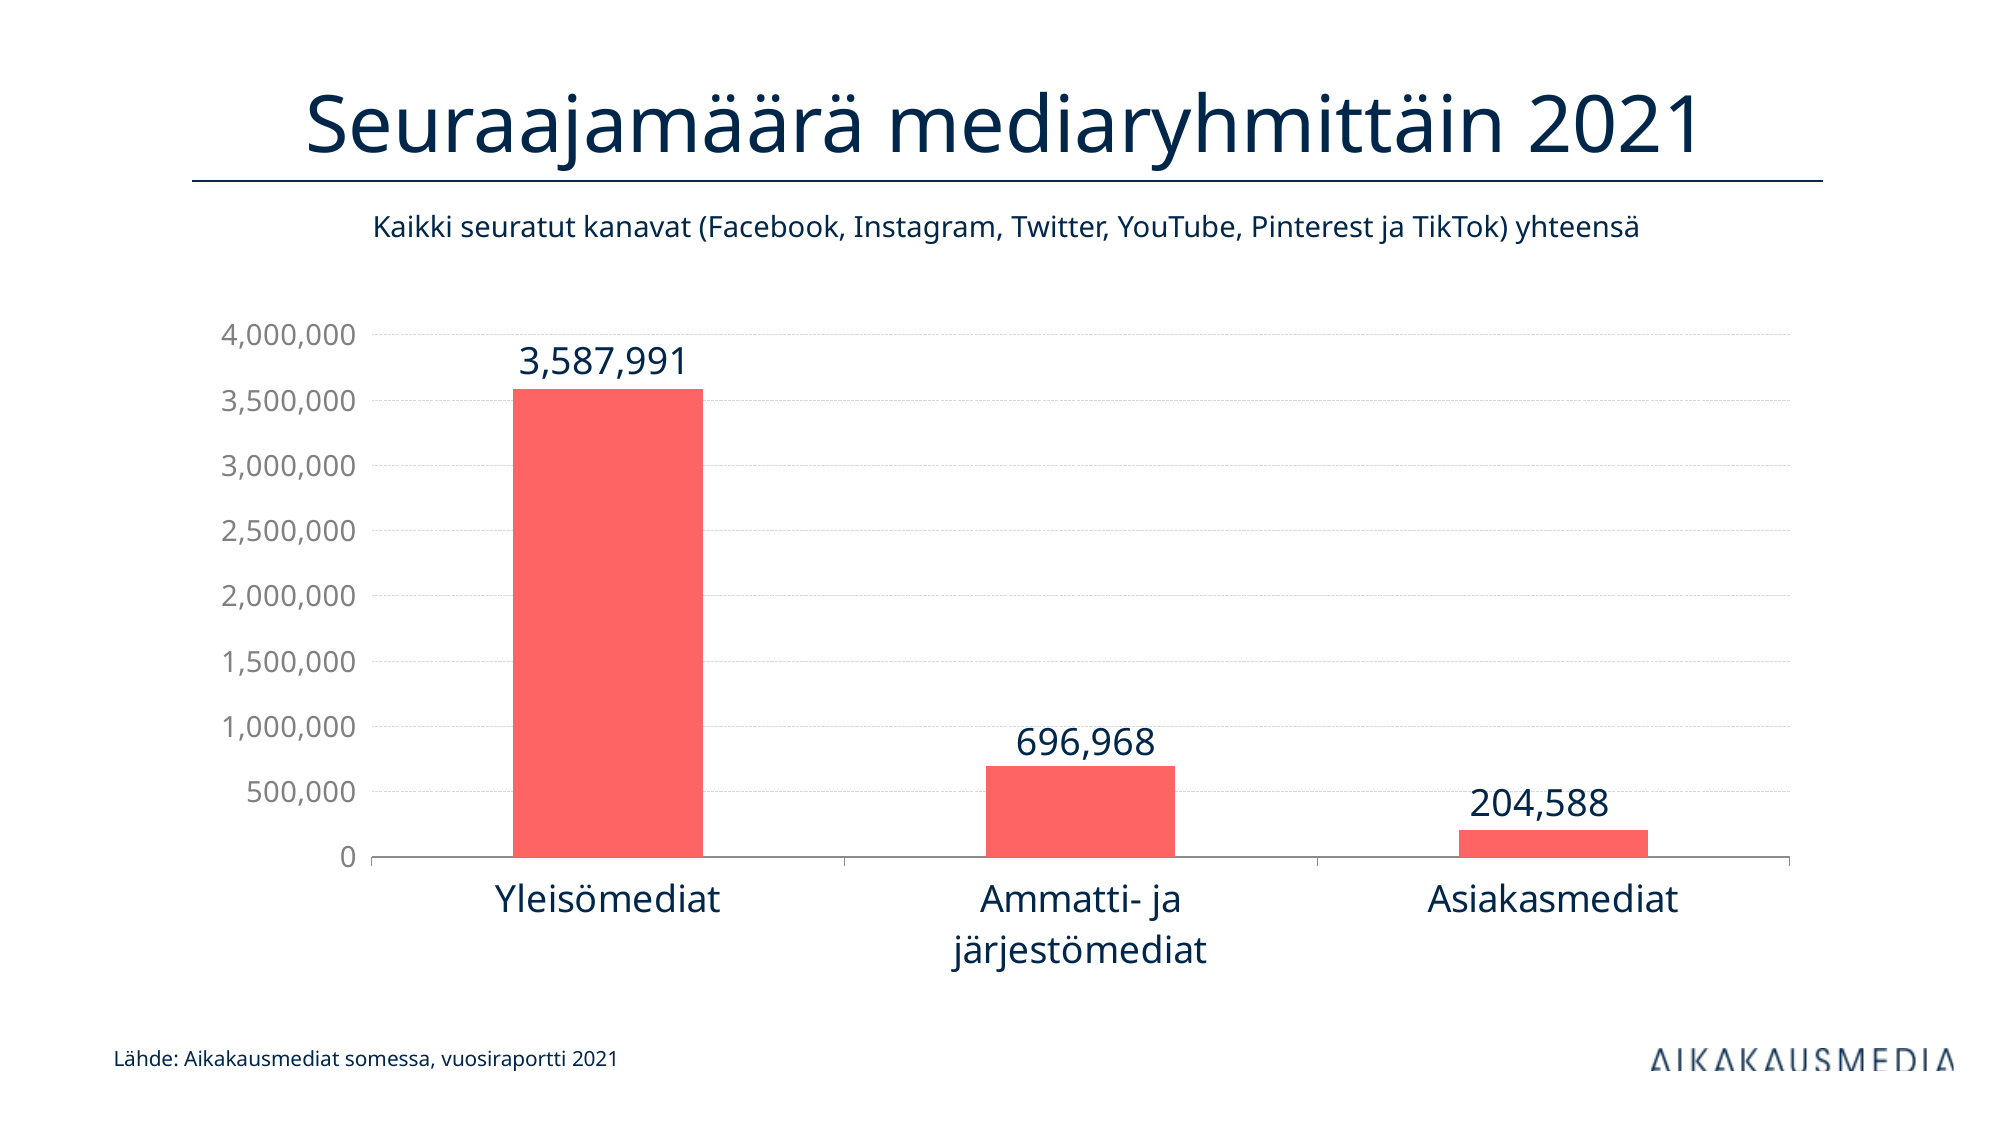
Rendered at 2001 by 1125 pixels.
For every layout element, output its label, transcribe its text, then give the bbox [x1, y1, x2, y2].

title Seuraajamäärä mediaryhmittäin 2021 [191, 73, 1823, 181]
chart [188, 300, 1823, 989]
text_box Kaikki seuratut kanavat (Facebook, Instagram, Twitter, YouTube, Pinterest ja TikTok) yhteensä [191, 200, 1823, 251]
